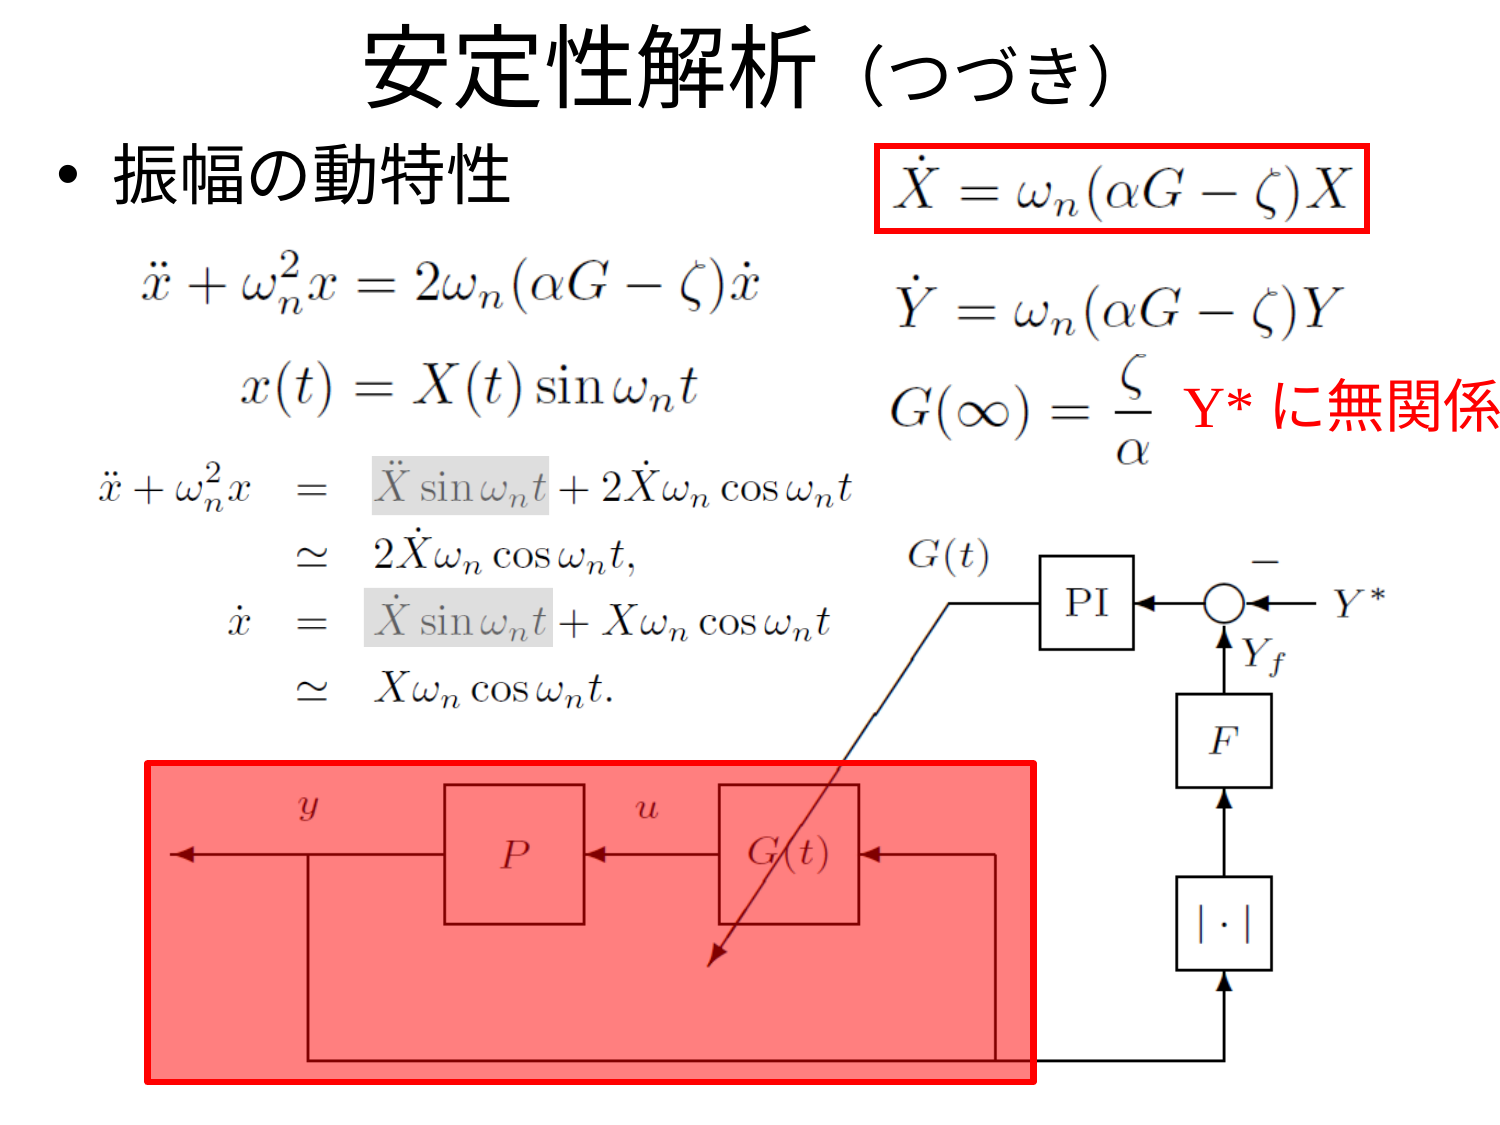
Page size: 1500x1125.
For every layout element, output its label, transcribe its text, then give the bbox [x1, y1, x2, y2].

picture [229, 349, 713, 428]
text_box [145, 761, 1036, 1084]
title 安定性解析（つづき） [82, 0, 1432, 129]
picture [879, 255, 1359, 477]
text_box Y*に無関係 [1170, 361, 1500, 447]
picture [88, 455, 1400, 1075]
list 振幅の動特性 [41, 125, 1430, 969]
picture [879, 148, 1364, 228]
picture [135, 243, 776, 323]
